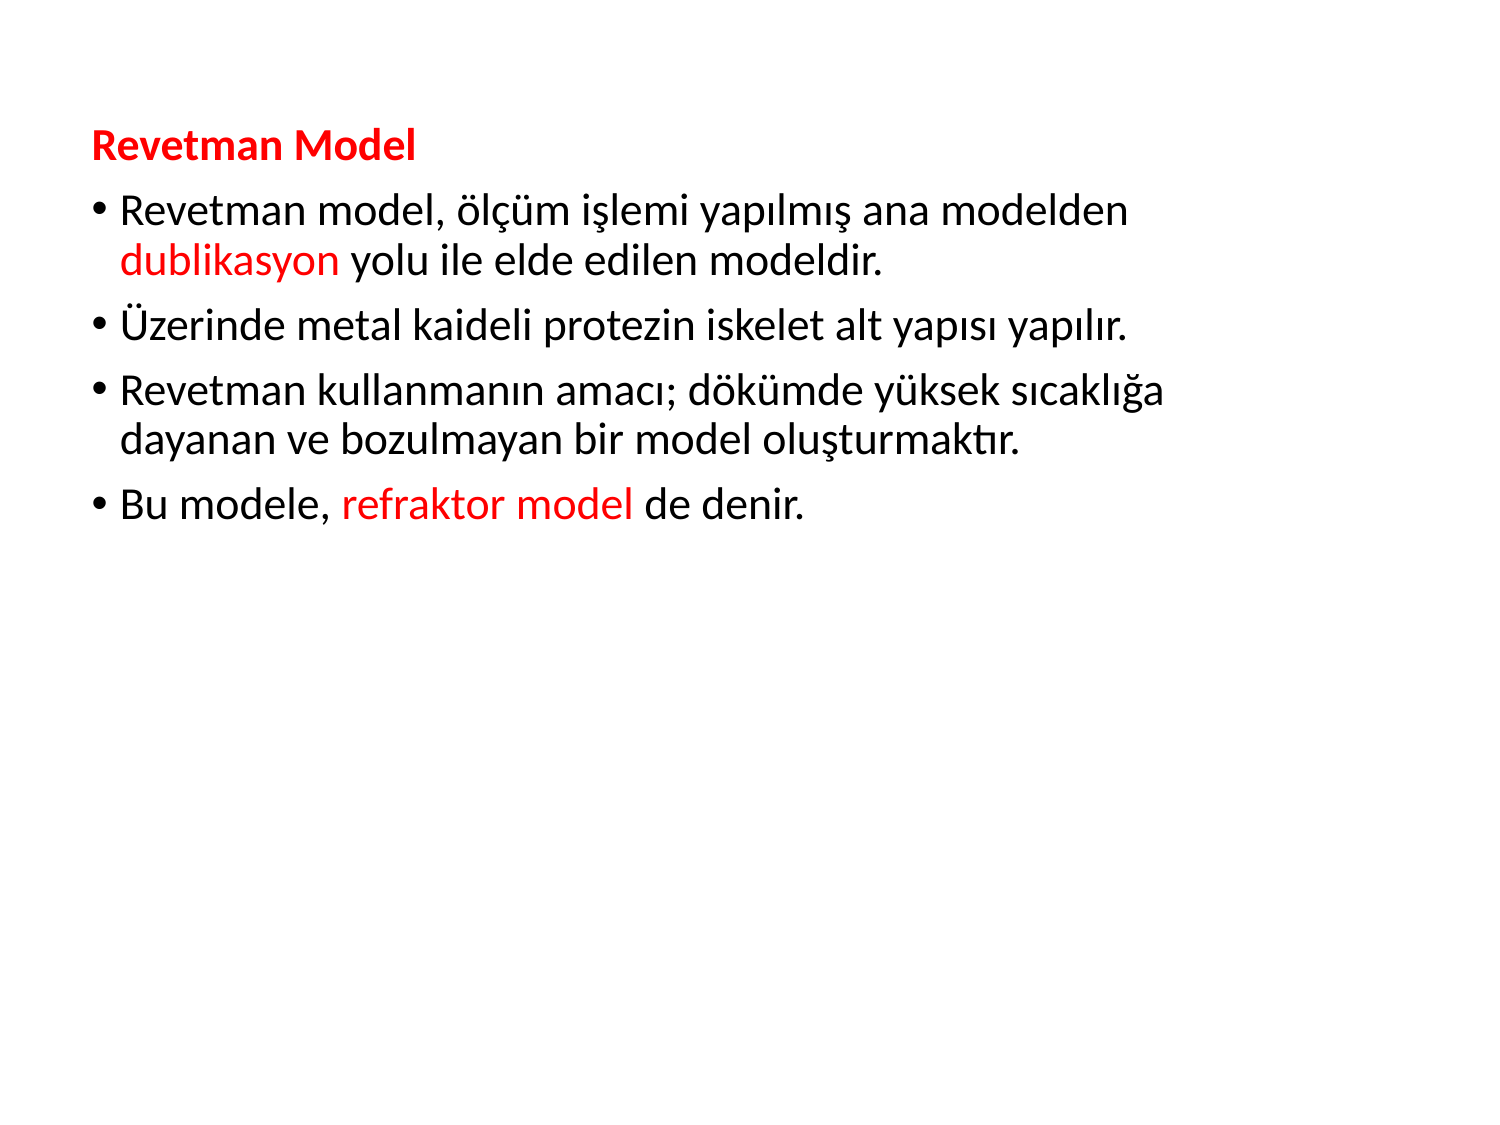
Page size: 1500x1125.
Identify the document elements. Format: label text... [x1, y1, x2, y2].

list Revetman Model Revetman model, ölçüm işlemi yapılmış ana modelden dublikasyon yolu ile elde edilen modeldir. Üzerinde metal kaideli protezin iskelet alt yapısı yapılır. Revetman kullanmanın amacı; dökümde yüksek sıcaklığa dayanan ve bozulmayan bir model oluşturmaktır. Bu modele, refraktor model de denir. [76, 113, 1265, 909]
